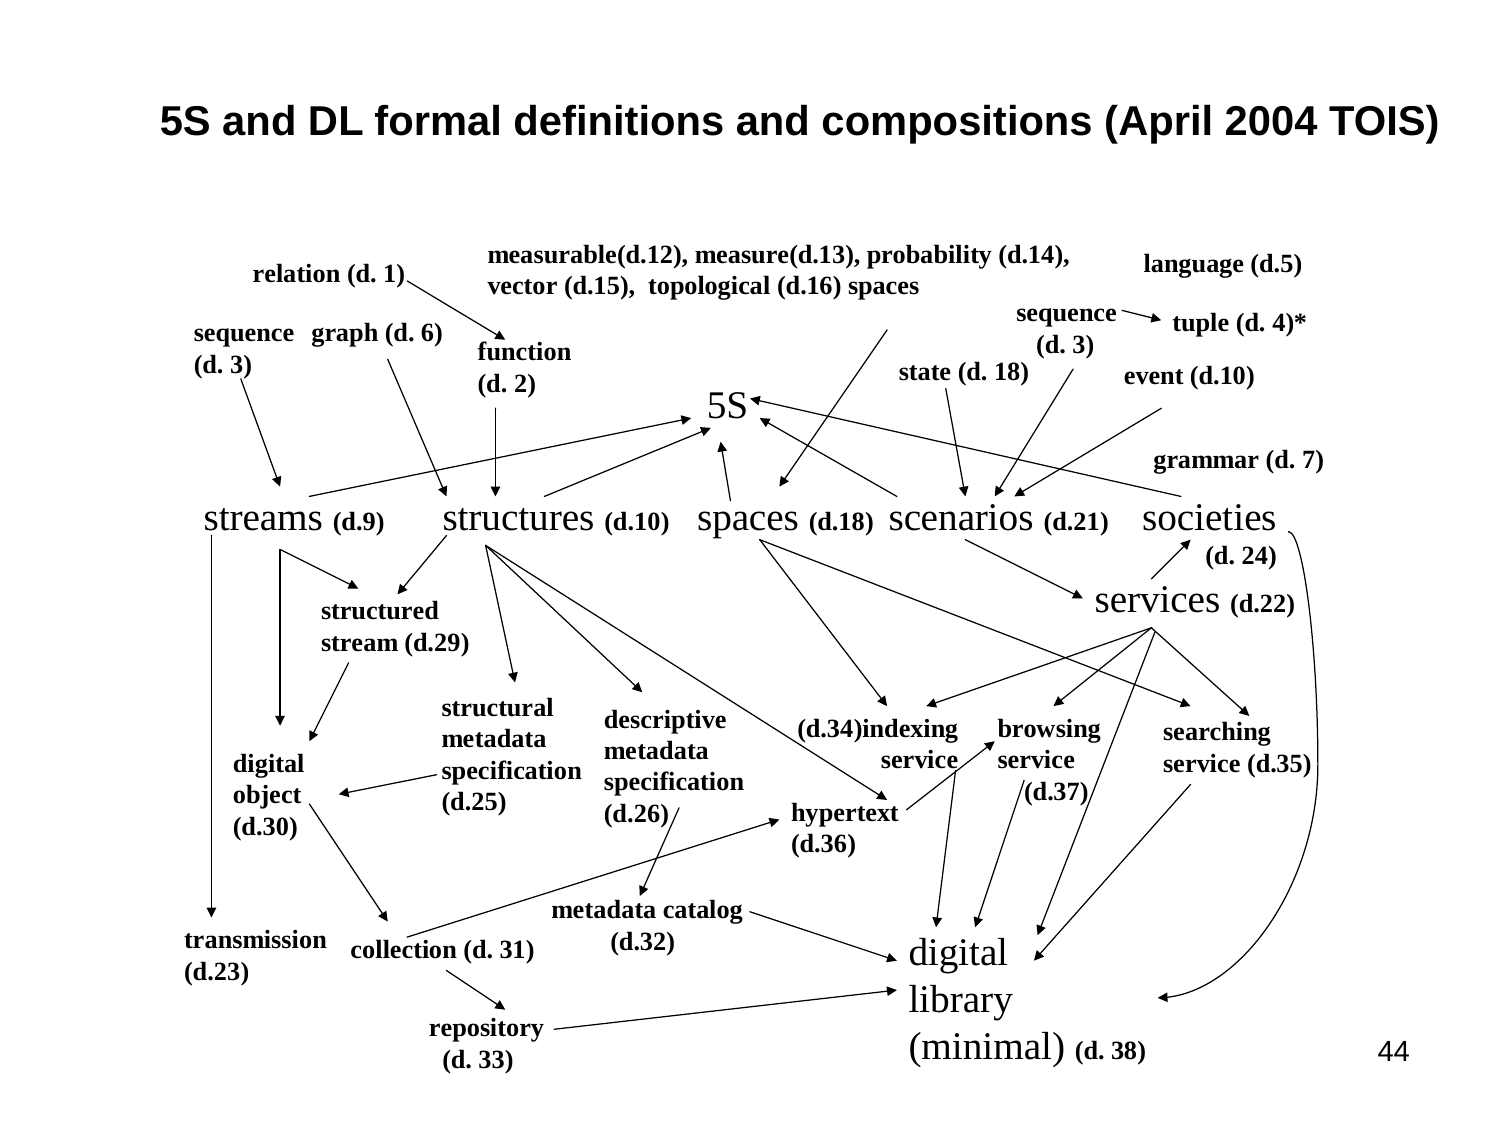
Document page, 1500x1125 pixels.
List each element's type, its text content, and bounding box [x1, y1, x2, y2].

title 5S and DL formal definitions and compositions (April 2004 TOIS) [74, 24, 1500, 213]
slide_number 44 [1331, 1024, 1426, 1103]
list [162, 212, 1338, 1094]
